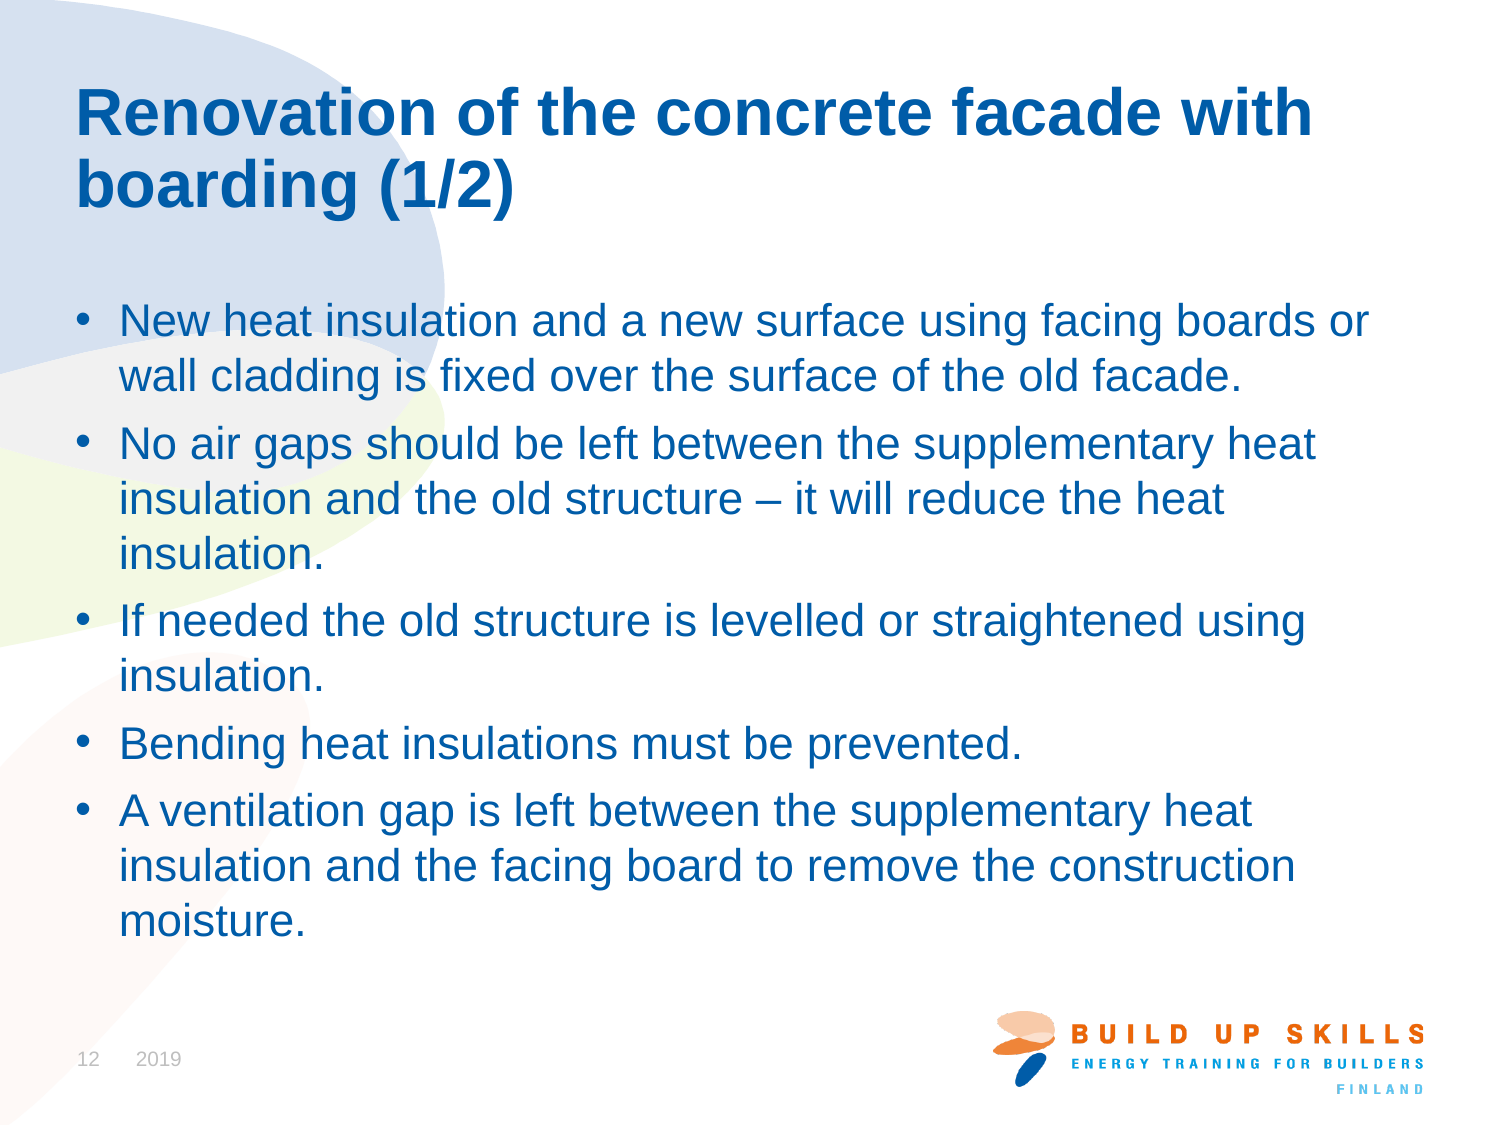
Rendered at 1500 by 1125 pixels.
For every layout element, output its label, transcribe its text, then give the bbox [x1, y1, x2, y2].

title Renovation of the concrete facade with boarding (1/2) [75, 78, 1425, 268]
list New heat insulation and a new surface using facing boards or wall cladding is fixed over the surface of the old facade. No air gaps should be left between the supplementary heat insulation and the old structure – it will reduce the heat insulation. If needed the old structure is levelled or straightened using insulation. Bending heat insulations must be prevented. A ventilation gap is left between the supplementary heat insulation and the facing board to remove the construction moisture. [75, 290, 1425, 953]
picture [993, 1011, 1424, 1094]
slide_number 2019 [136, 1046, 278, 1070]
slide_number 12 [76, 1046, 136, 1070]
